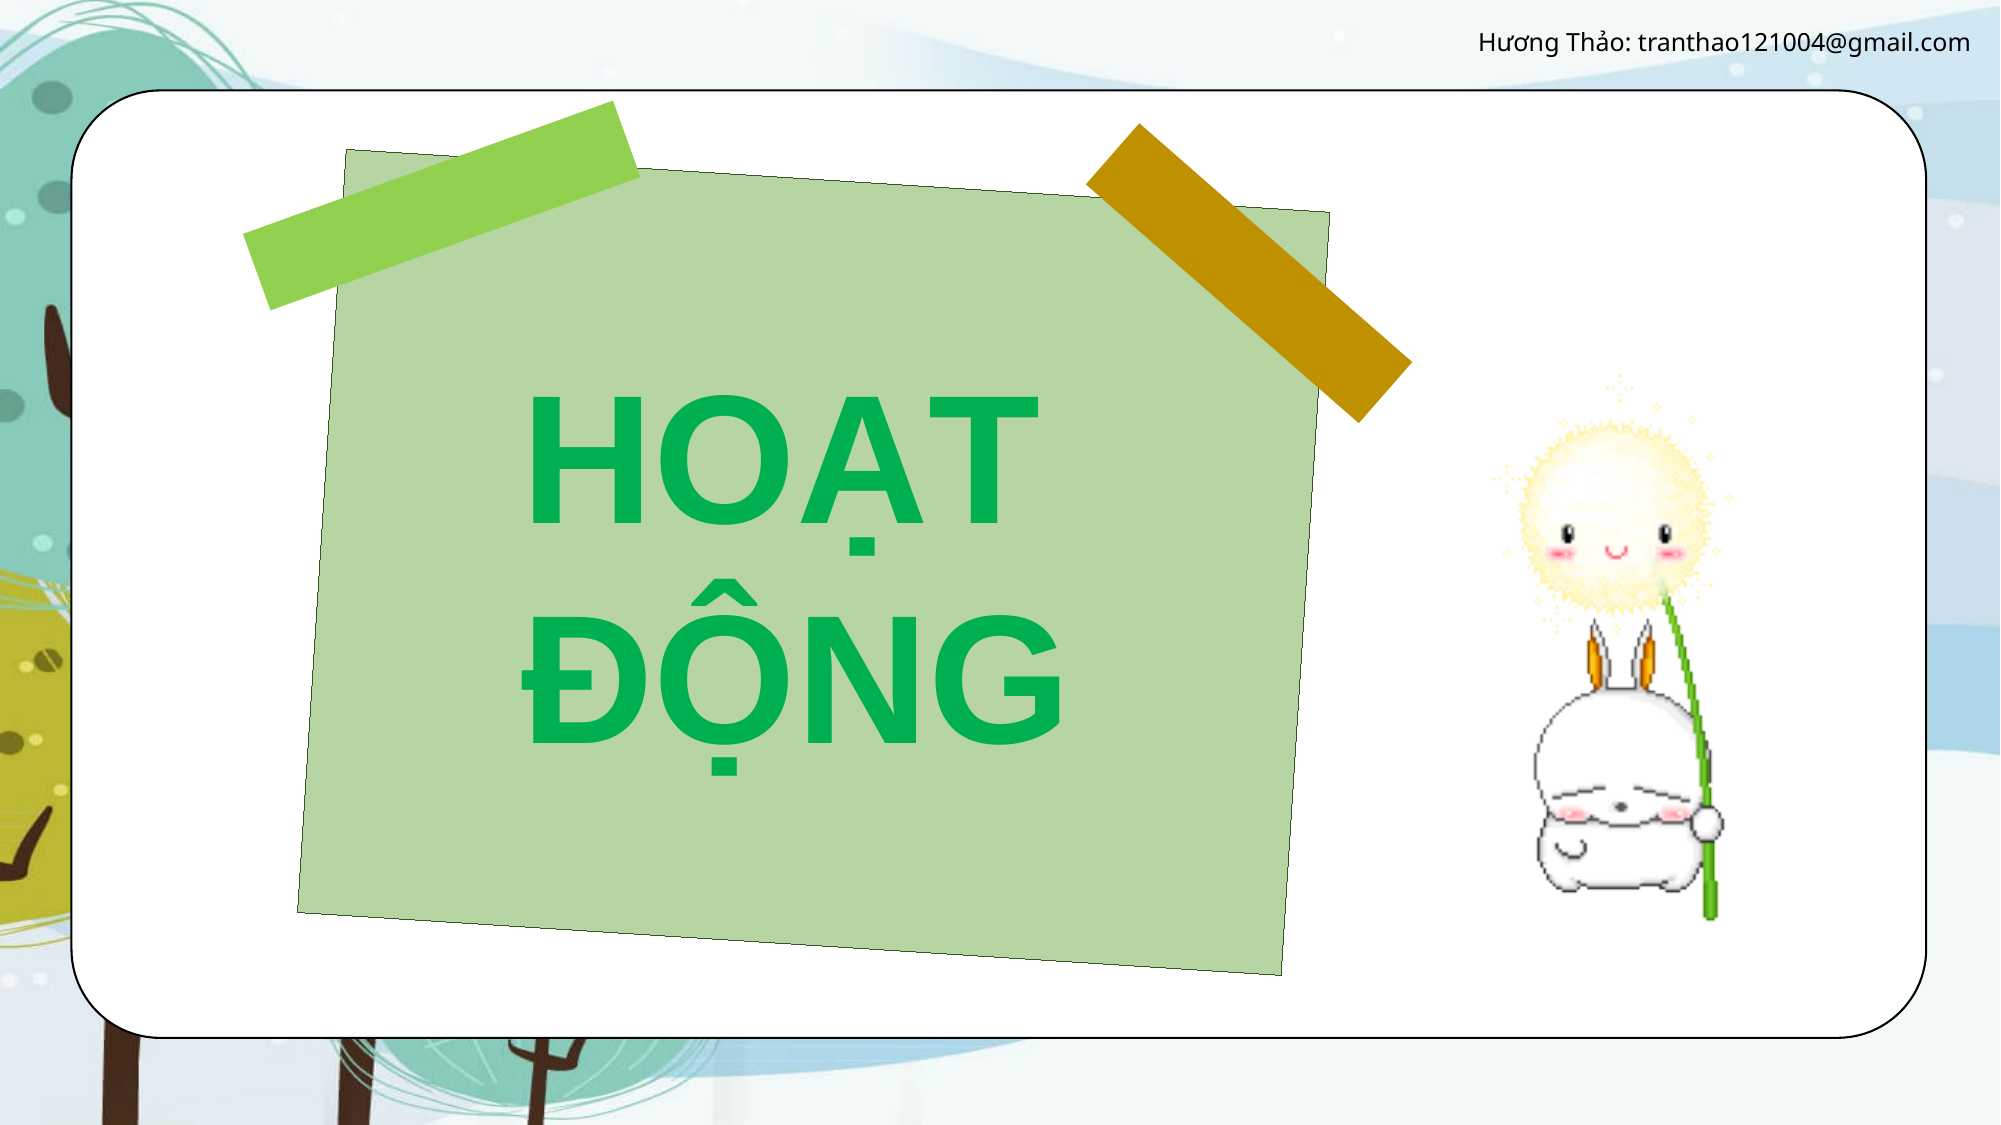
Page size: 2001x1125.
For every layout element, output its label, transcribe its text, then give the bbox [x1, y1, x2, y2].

text_box [1084, 121, 1414, 425]
text_box [297, 168, 1319, 976]
text_box [241, 99, 642, 312]
picture [0, 0, 2000, 1125]
text_box [343, 149, 453, 196]
text_box [1237, 206, 1330, 284]
text_box HOẠT ĐỘNG [506, 332, 1121, 788]
